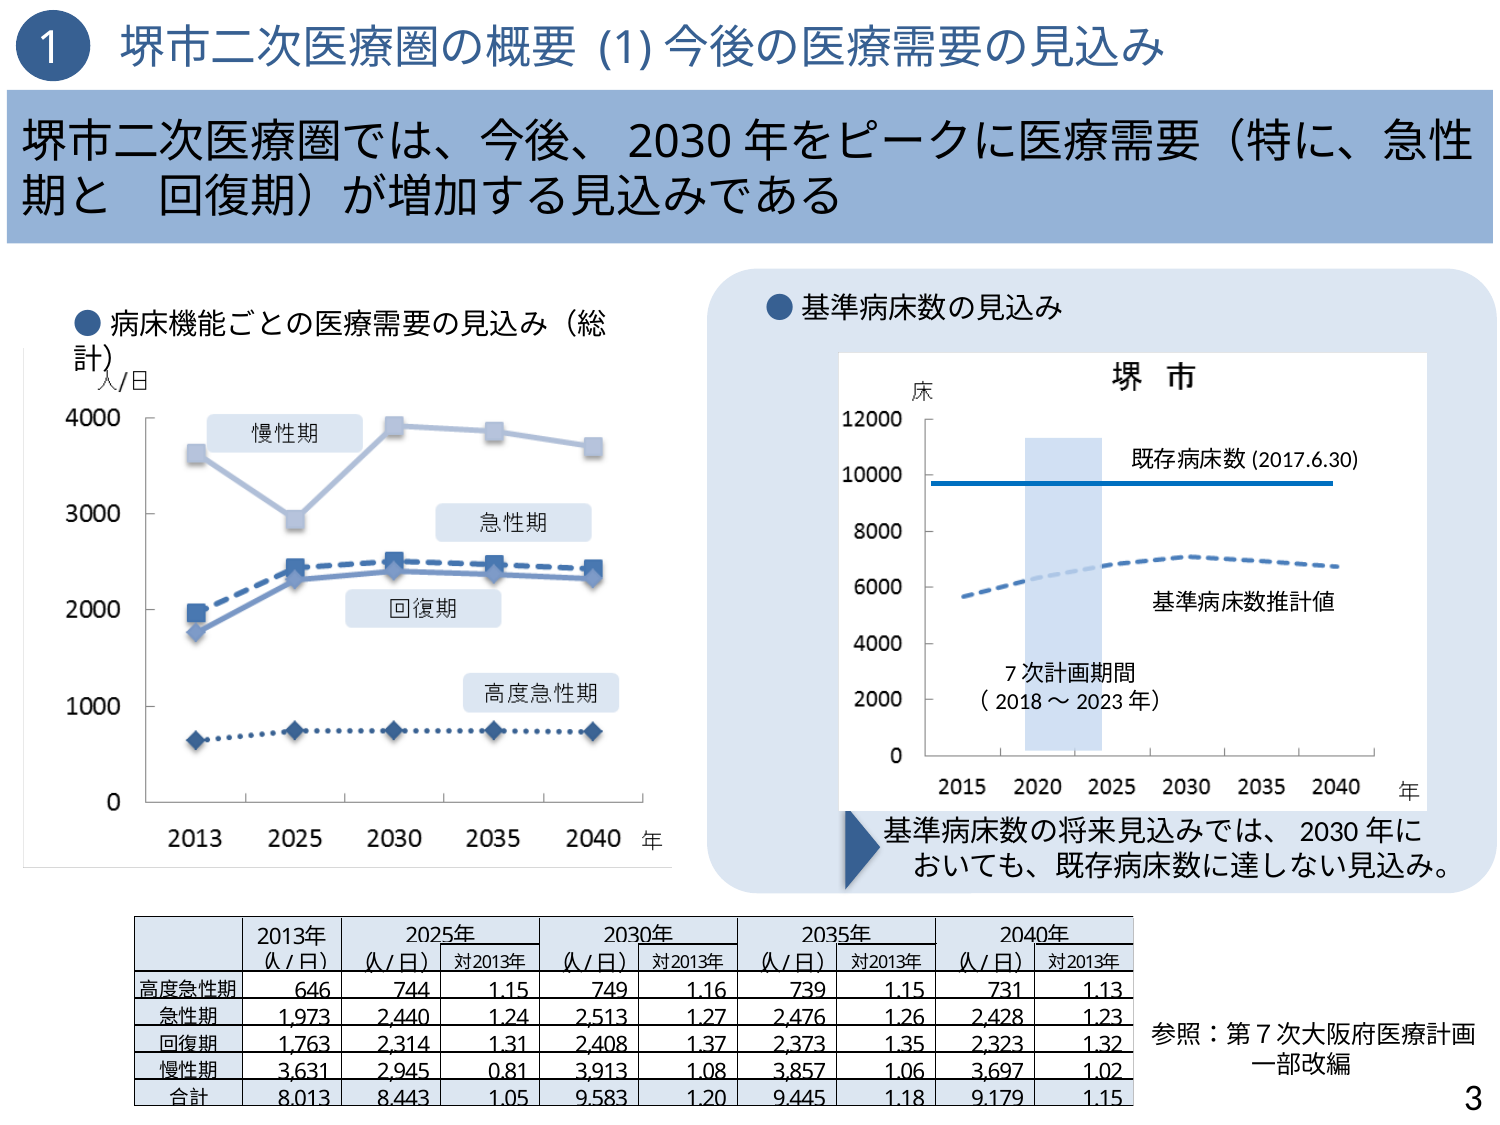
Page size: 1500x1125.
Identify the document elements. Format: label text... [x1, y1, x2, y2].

text_box 堺市二次医療圏では、今後、2030年をピークに医療需要（特に、急性期と 回復期）が増加する見込みである [6, 89, 1493, 244]
text_box [705, 266, 1499, 896]
picture [107, 915, 1135, 1107]
text_box [844, 819, 881, 891]
text_box 参照：第７次大阪府医療計画 一部改編 [1139, 1009, 1493, 1088]
picture [837, 351, 1427, 811]
text_box ●基準病床数の見込み [748, 280, 1358, 334]
text_box ●病床機能ごとの医療需要の見込み（総計） [57, 296, 667, 347]
picture [21, 348, 672, 869]
slide_number 3 [1148, 1065, 1498, 1125]
text_box 基準病床数の将来見込みでは、2030年に おいても、既存病床数に達しない見込み。 [866, 803, 1476, 892]
text_box 1 堺市二次医療圏の概要 (1)今後の医療需要の見込み [22, 9, 1393, 105]
text_box [13, 22, 22, 69]
